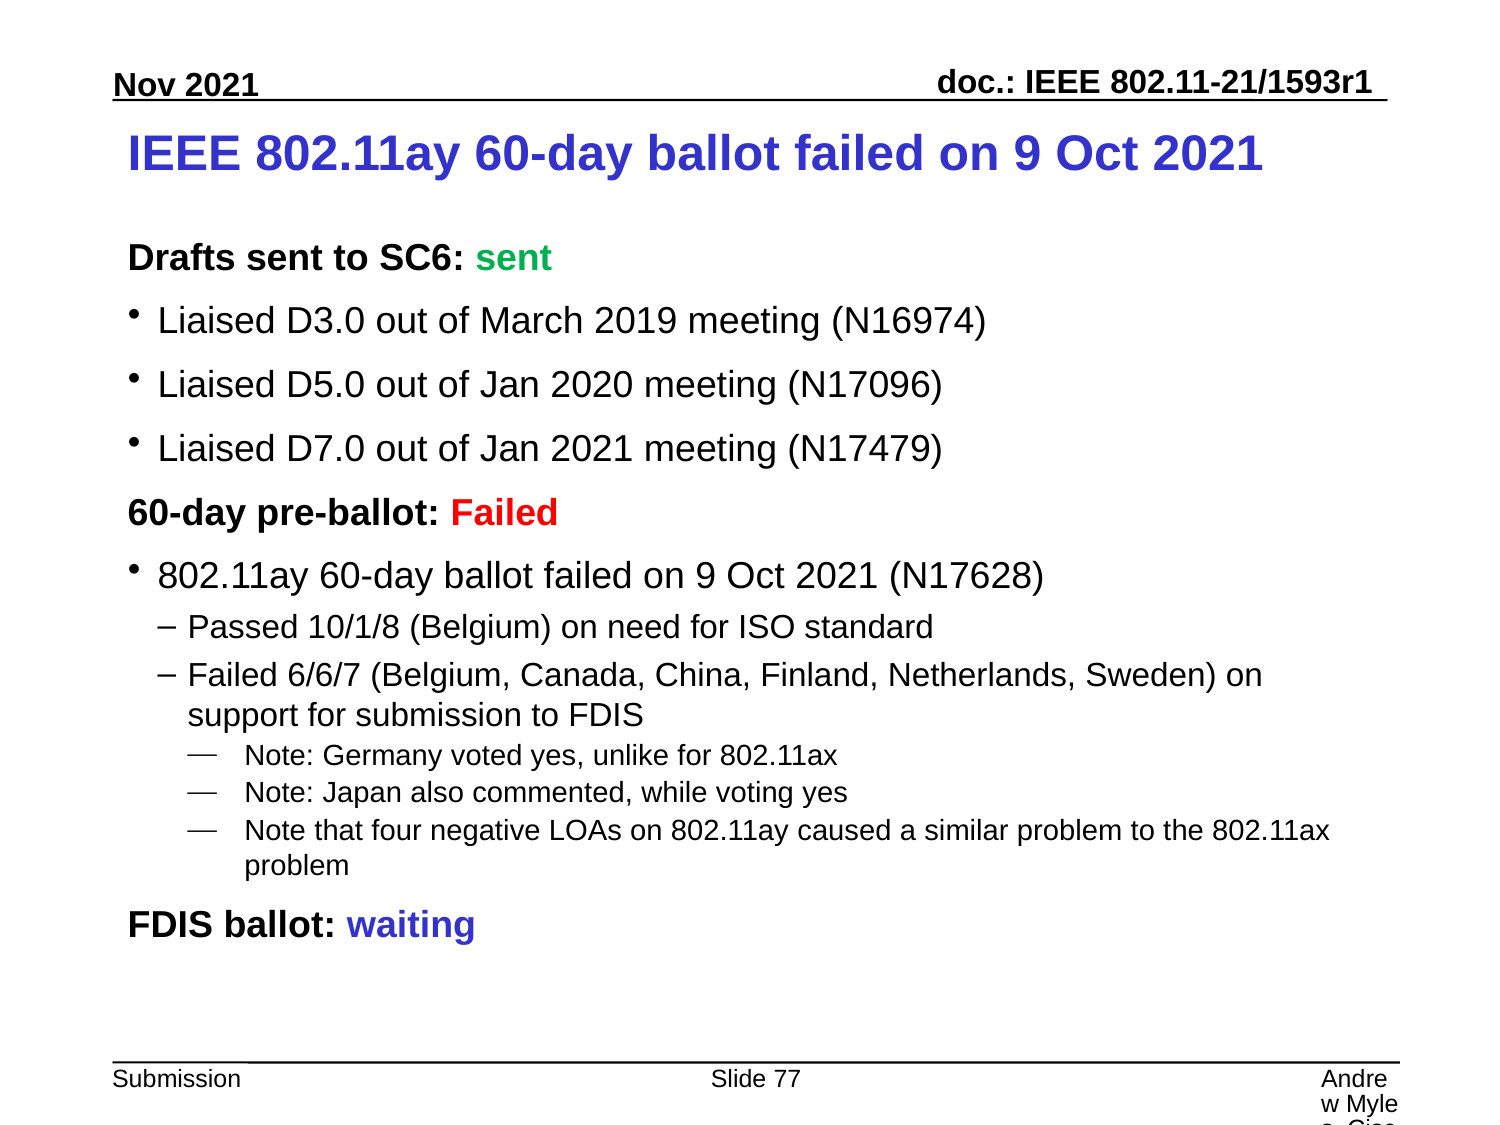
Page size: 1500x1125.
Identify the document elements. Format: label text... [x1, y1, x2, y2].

title IEEE 802.11ay 60-day ballot failed on 9 Oct 2021 [112, 112, 1388, 224]
list Drafts sent to SC6: sent Liaised D3.0 out of March 2019 meeting (N16974) Liaised D5.0 out of Jan 2020 meeting (N17096) Liaised D7.0 out of Jan 2021 meeting (N17479) 60-day pre-ballot: Failed 802.11ay 60-day ballot failed on 9 Oct 2021 (N17628) Passed 10/1/8 (Belgium) on need for ISO standard Failed 6/6/7 (Belgium, Canada, China, Finland, Netherlands, Sweden) on support for submission to FDIS Note: Germany voted yes, unlike for 802.11ax Note: Japan also commented, while voting yes Note that four negative LOAs on 802.11ay caused a similar problem to the 802.11ax problem FDIS ballot: waiting [112, 224, 1388, 900]
footer Andrew Myles, Cisco [1320, 1061, 1402, 1093]
slide_number Slide 77 [709, 1061, 803, 1093]
